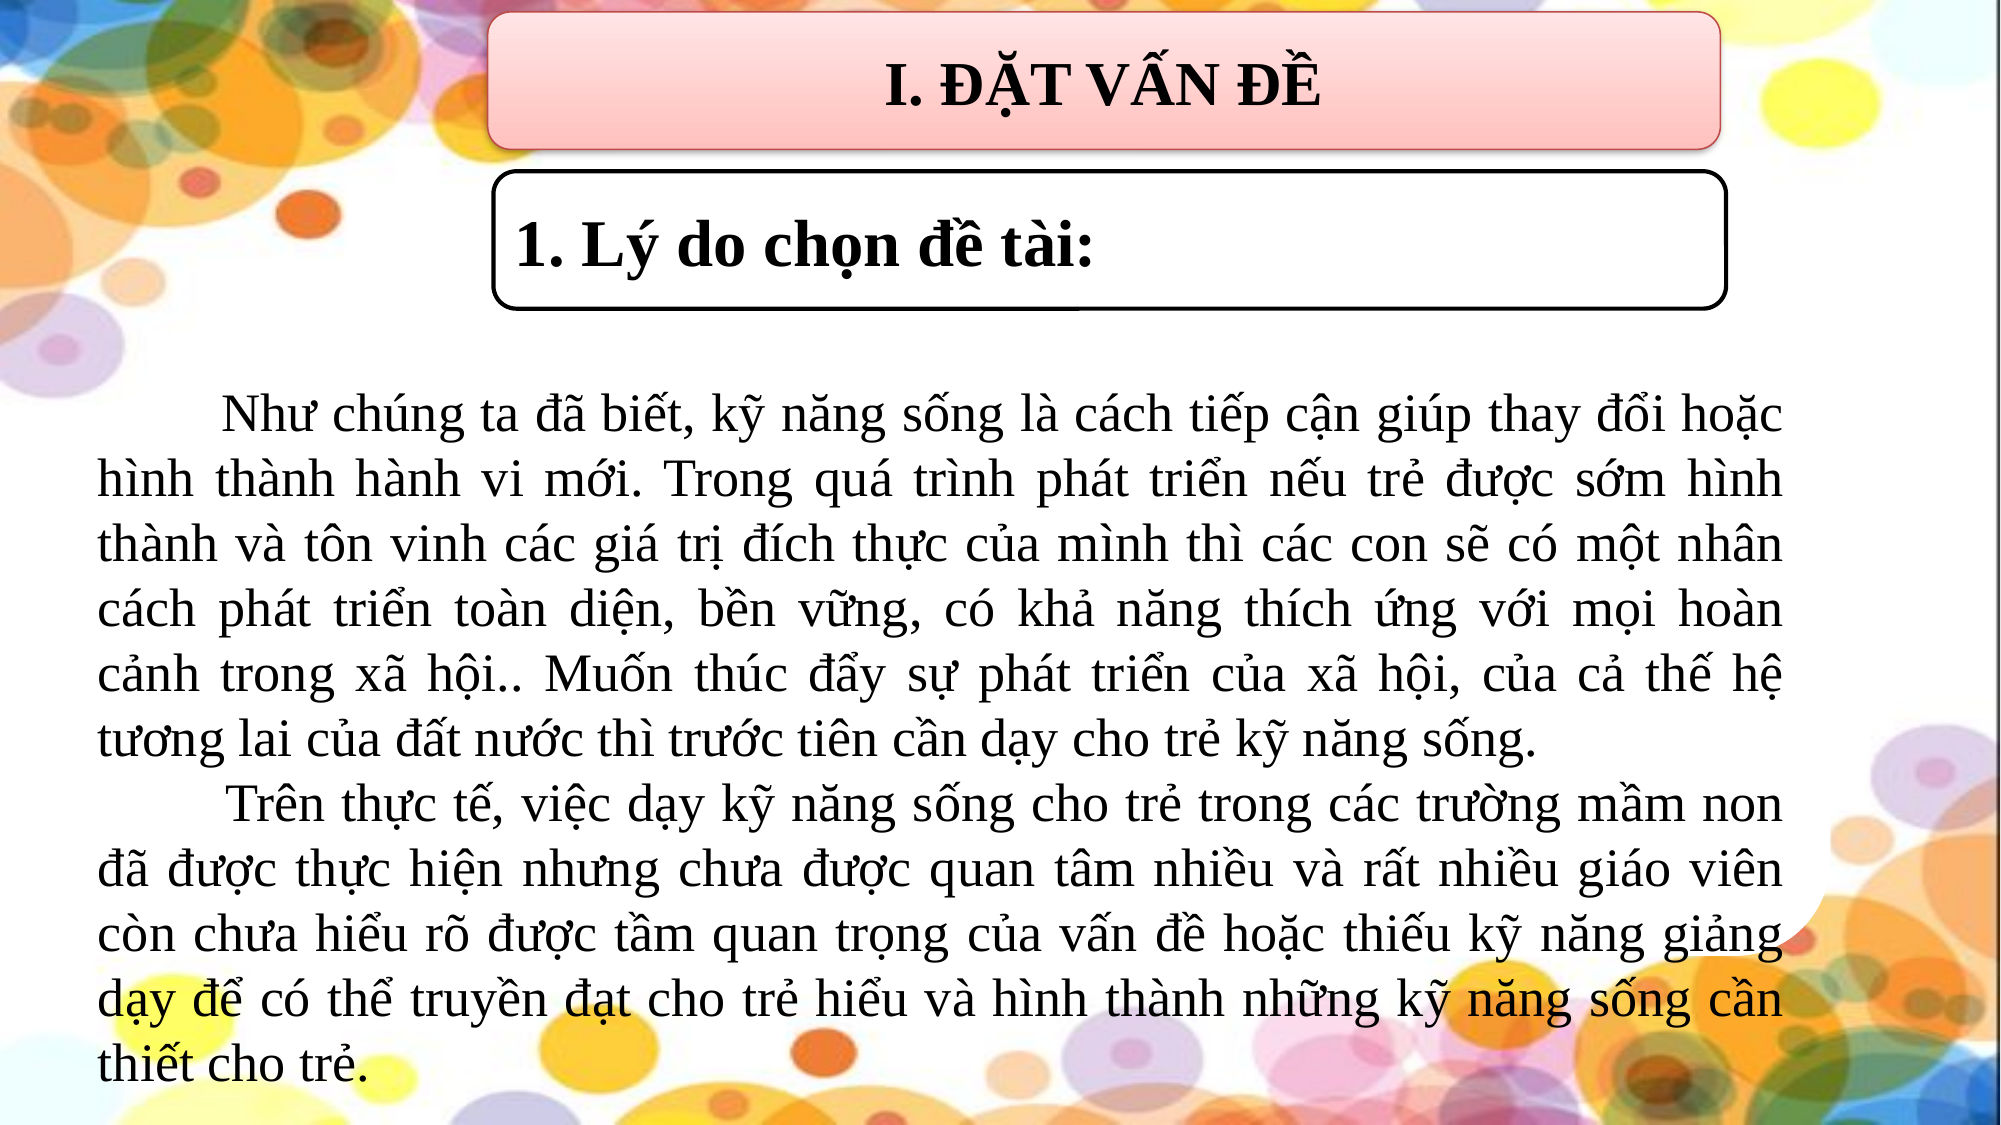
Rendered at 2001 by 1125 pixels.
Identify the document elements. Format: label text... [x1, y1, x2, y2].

picture [0, 0, 2001, 1125]
text_box 1. Lý do chọn đề tài: [491, 169, 1729, 311]
text_box I. ĐẶT VẤN ĐỀ [486, 11, 1722, 151]
text_box Như chúng ta đã biết, kỹ năng sống là cách tiếp cận giúp thay đổi hoặc hình thành hành vi mới. Trong quá trình phát triển nếu trẻ được sớm hình thành và tôn vinh các giá trị đích thực của mình thì các con sẽ có một nhân cách phát triển toàn diện, bền vững, có khả năng thích ứng với mọi hoàn cảnh trong xã hội.. Muốn thúc đẩy sự phát triển của xã hội, của cả thế hệ tương lai của đất nước thì trước tiên cần dạy cho trẻ kỹ năng sống. Trên thực tế, việc dạy kỹ năng sống cho trẻ trong các trường mầm non đã được thực hiện nhưng chưa được quan tâm nhiều và rất nhiều giáo viên còn chưa hiểu rõ được tầm quan trọng của vấn đề hoặc thiếu kỹ năng giảng dạy để có thể truyền đạt cho trẻ hiểu và hình thành những kỹ năng sống cần thiết cho trẻ. [53, 394, 1831, 956]
